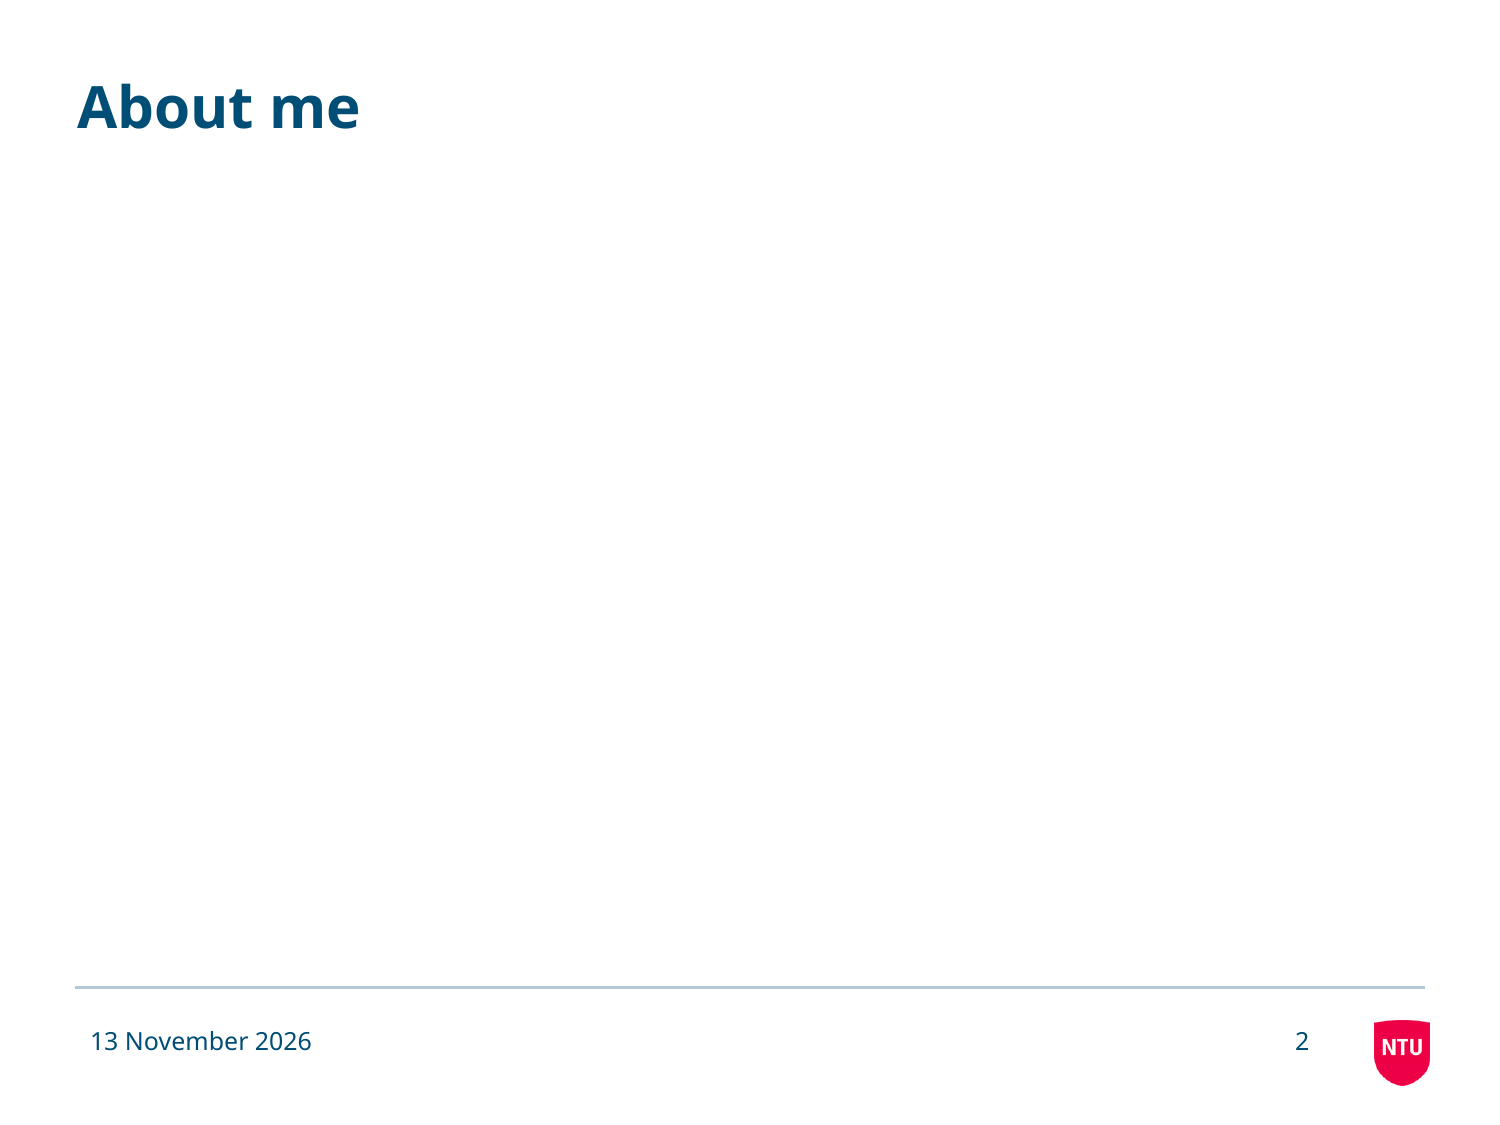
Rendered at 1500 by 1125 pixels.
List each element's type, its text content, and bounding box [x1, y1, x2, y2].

slide_number 2 [974, 1017, 1325, 1097]
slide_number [75, 1017, 425, 1097]
picture [1374, 1020, 1430, 1086]
title About me [62, 62, 1425, 238]
